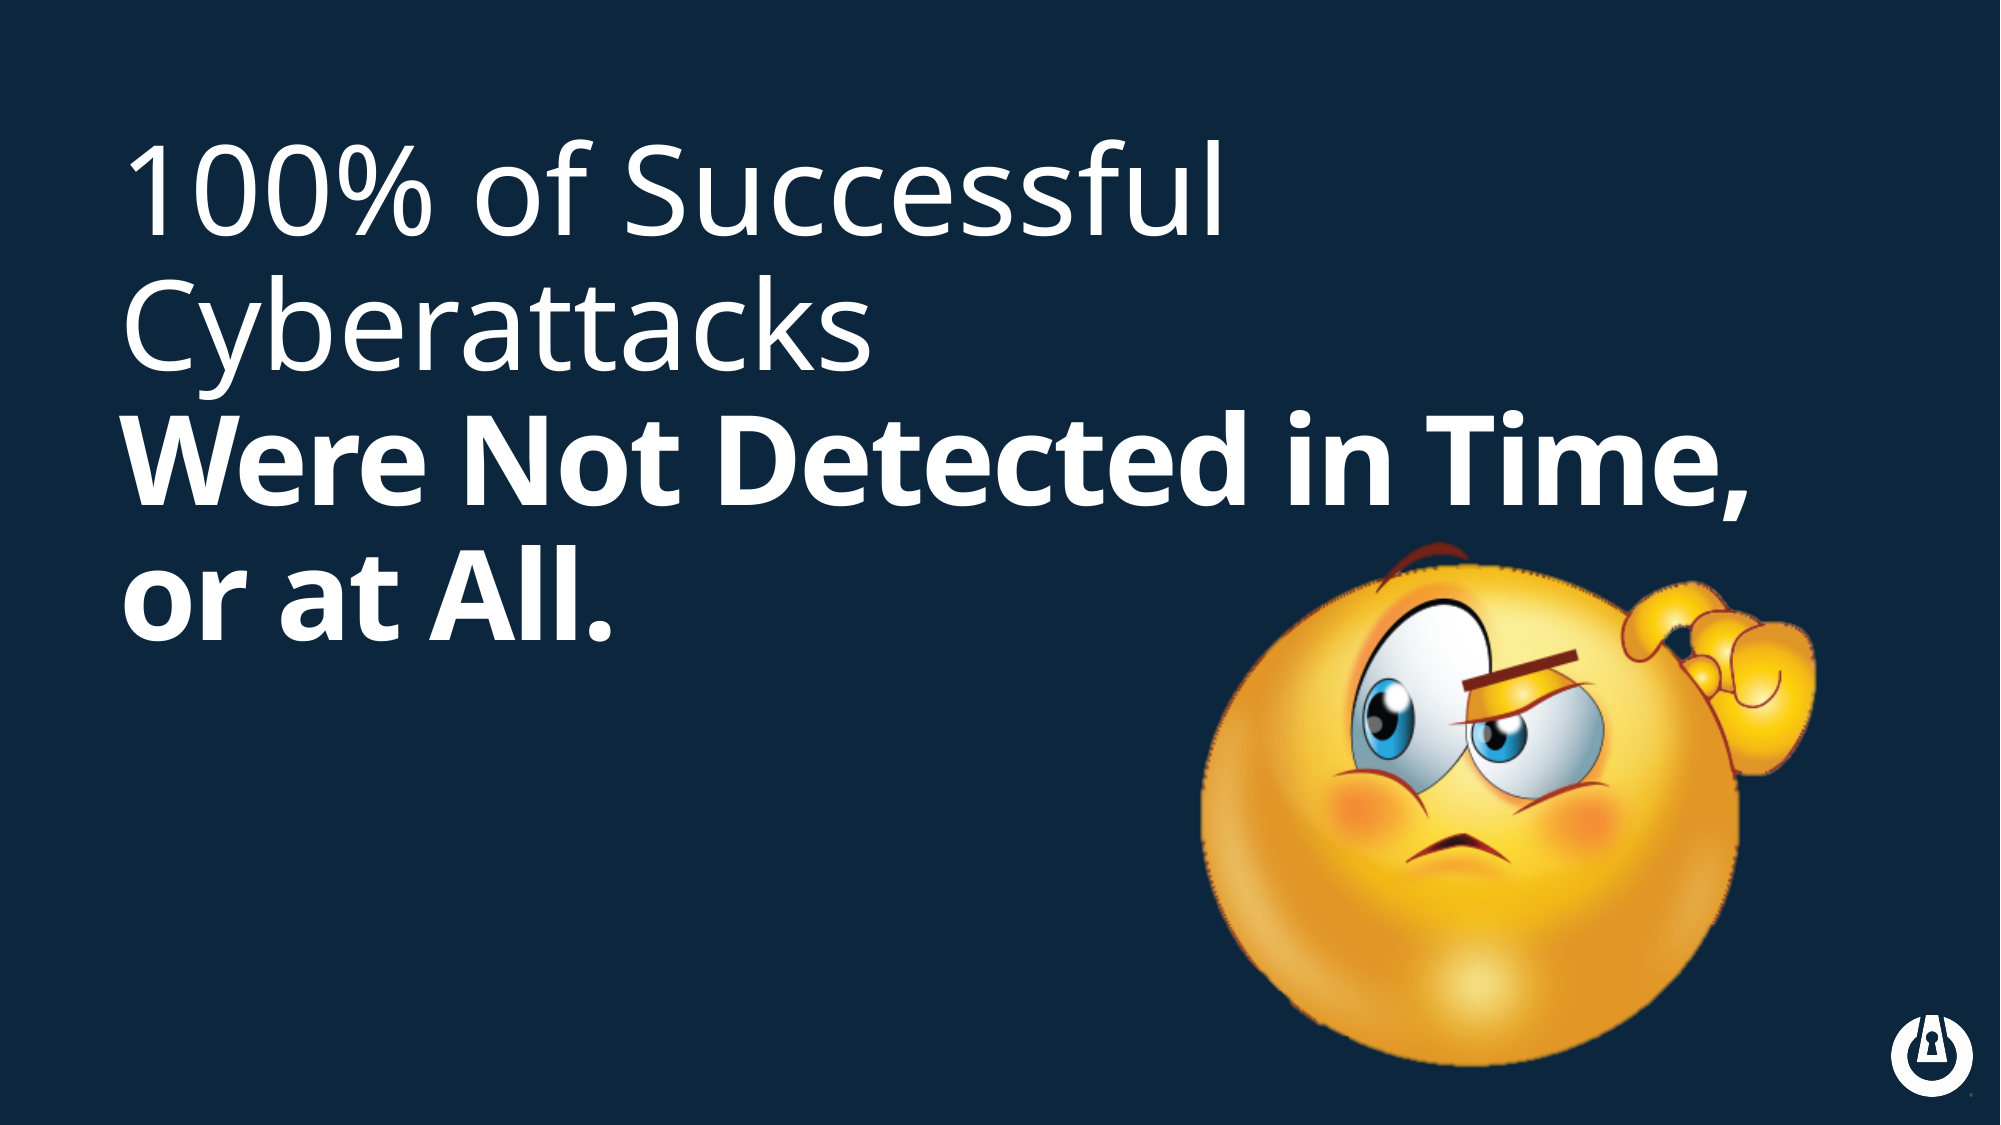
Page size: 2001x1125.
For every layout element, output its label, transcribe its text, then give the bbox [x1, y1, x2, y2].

picture [745, 344, 2000, 1125]
title 100% of Successful Cyberattacks Were Not Detected in Time, or at All. [104, 0, 1771, 850]
